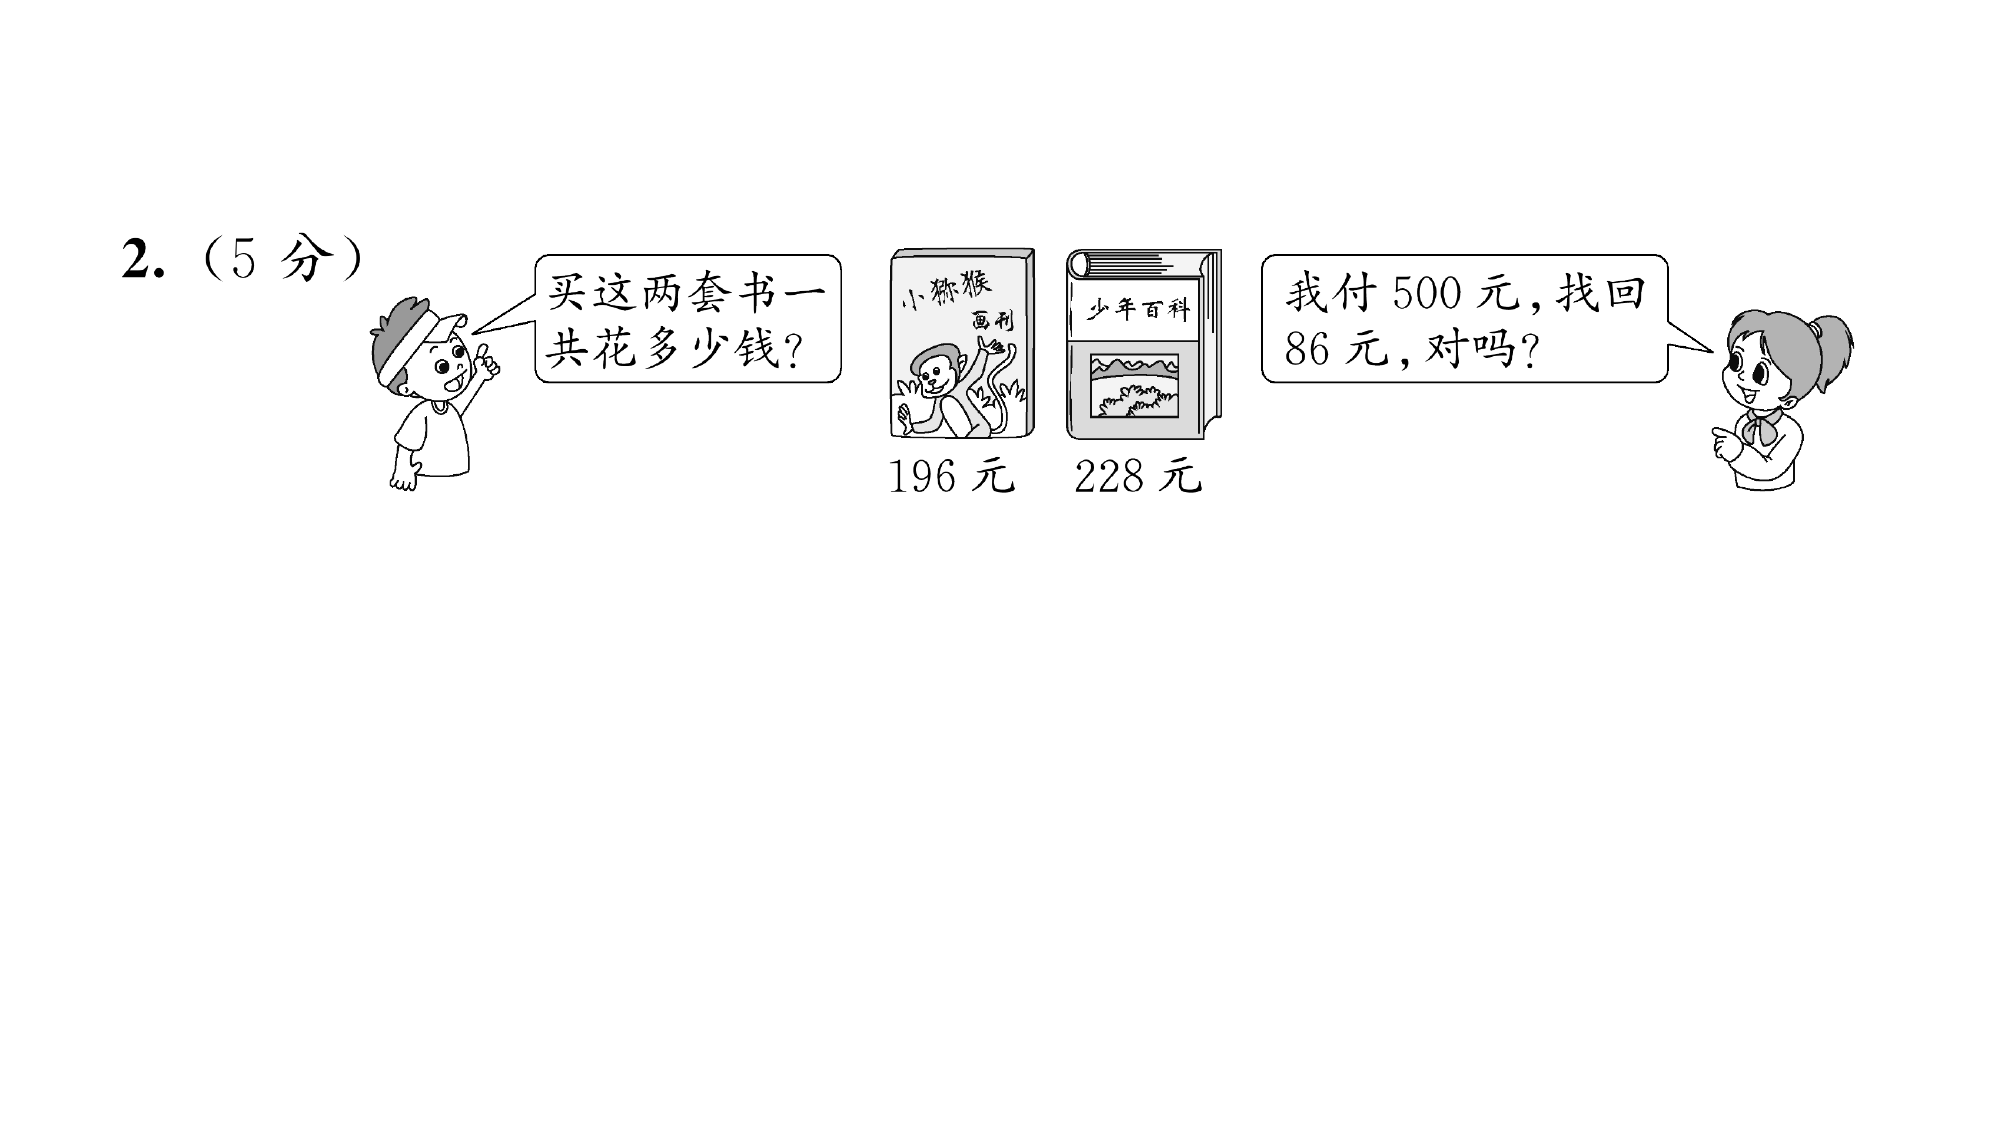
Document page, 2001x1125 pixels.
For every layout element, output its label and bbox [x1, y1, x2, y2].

picture [118, 177, 2000, 753]
